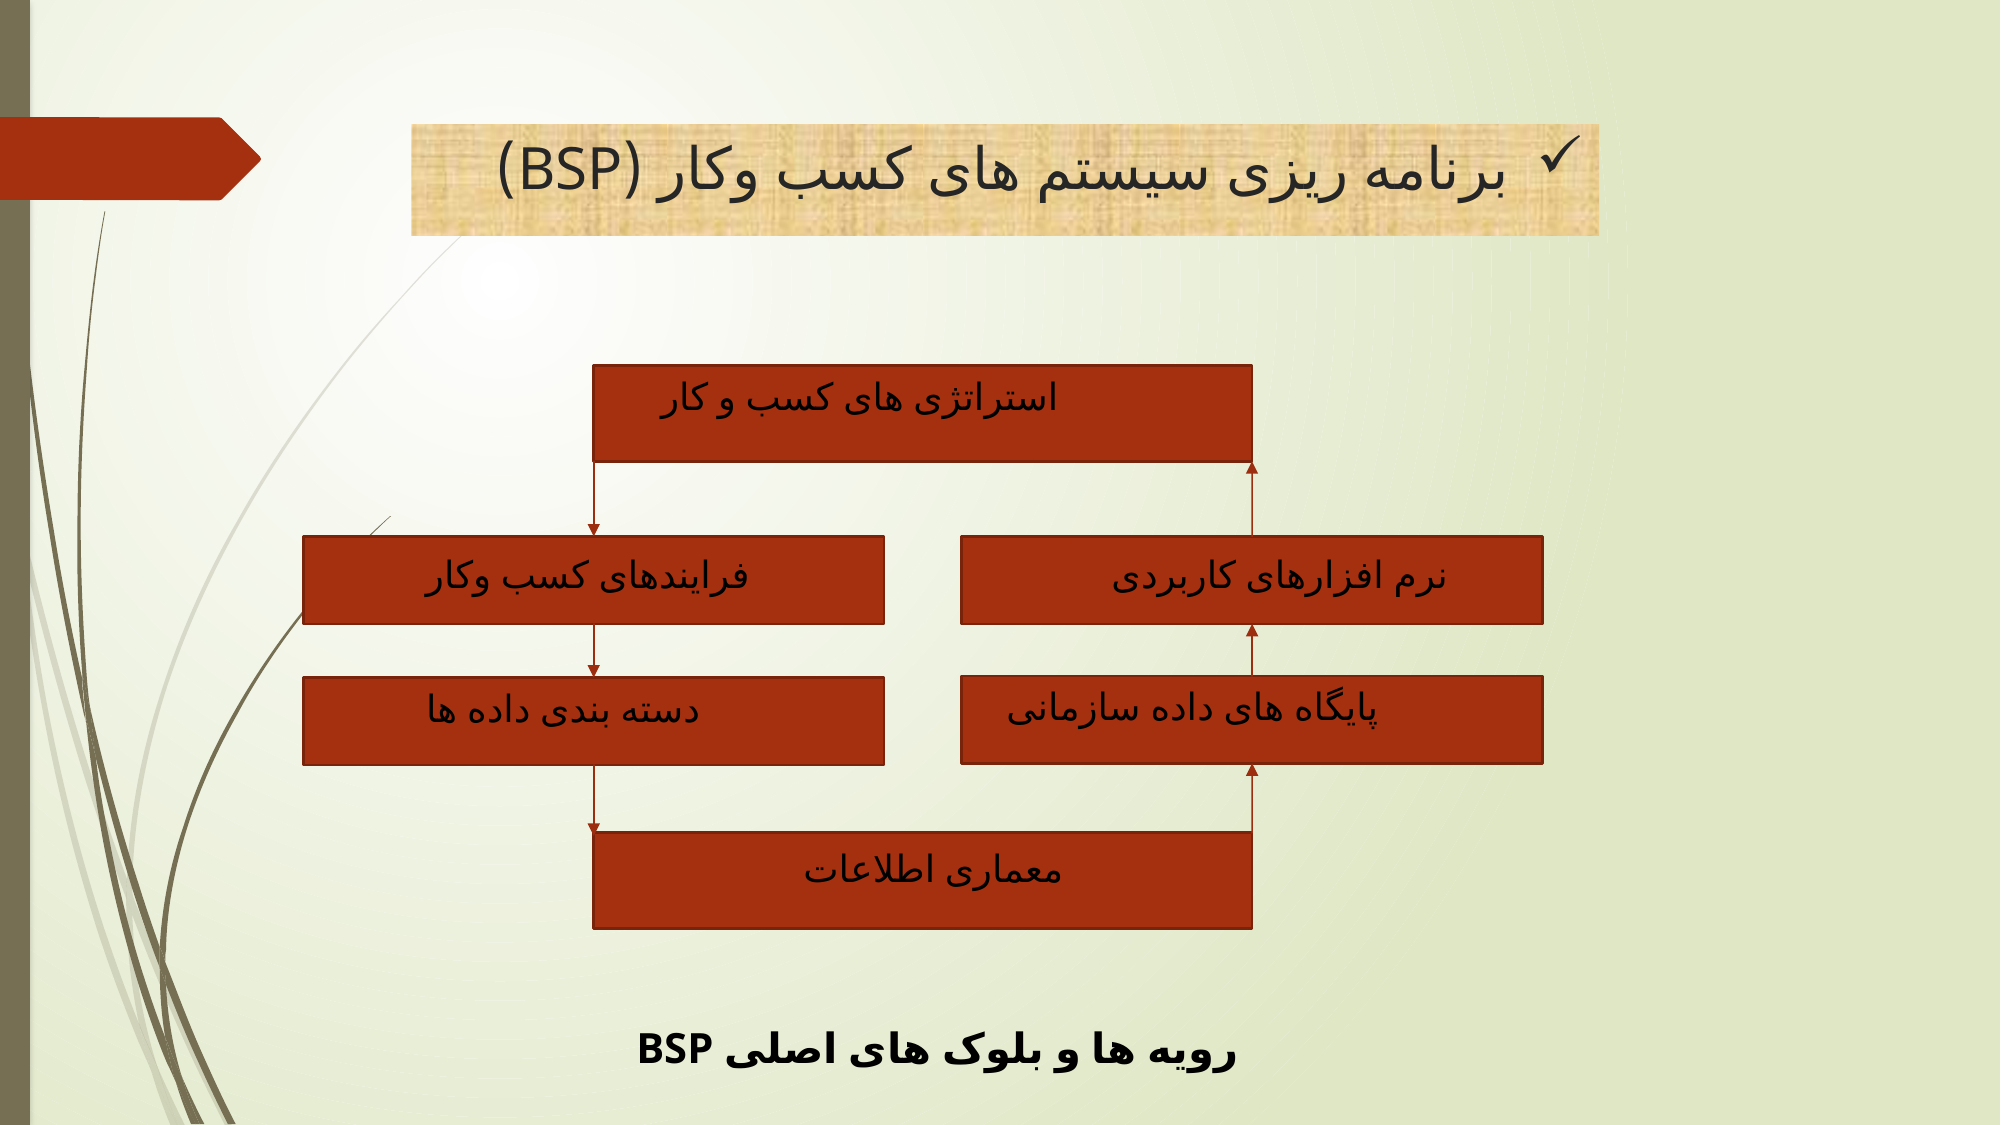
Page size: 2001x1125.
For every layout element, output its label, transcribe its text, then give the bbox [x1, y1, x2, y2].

text_box دسته بندی داده ها [411, 677, 792, 738]
text_box فرایندهای کسب وکار [411, 543, 782, 604]
text_box نرم افزارهای کاربردی [1096, 543, 1543, 604]
text_box استراتژی های کسب و کار [646, 365, 1119, 426]
text_box [592, 364, 1253, 463]
text_box [960, 535, 1544, 625]
text_box [302, 535, 885, 625]
text_box [302, 676, 885, 766]
text_box رویه ها و بلوک های اصلی BSP [601, 1014, 1253, 1080]
text_box پایگاه های داده سازمانی [991, 675, 1435, 736]
text_box [592, 831, 1253, 930]
text_box [960, 675, 1544, 765]
title برنامه ریزی سیستم های کسب وکار (BSP) [411, 124, 1600, 236]
text_box معماری اطلاعات [788, 837, 1160, 898]
